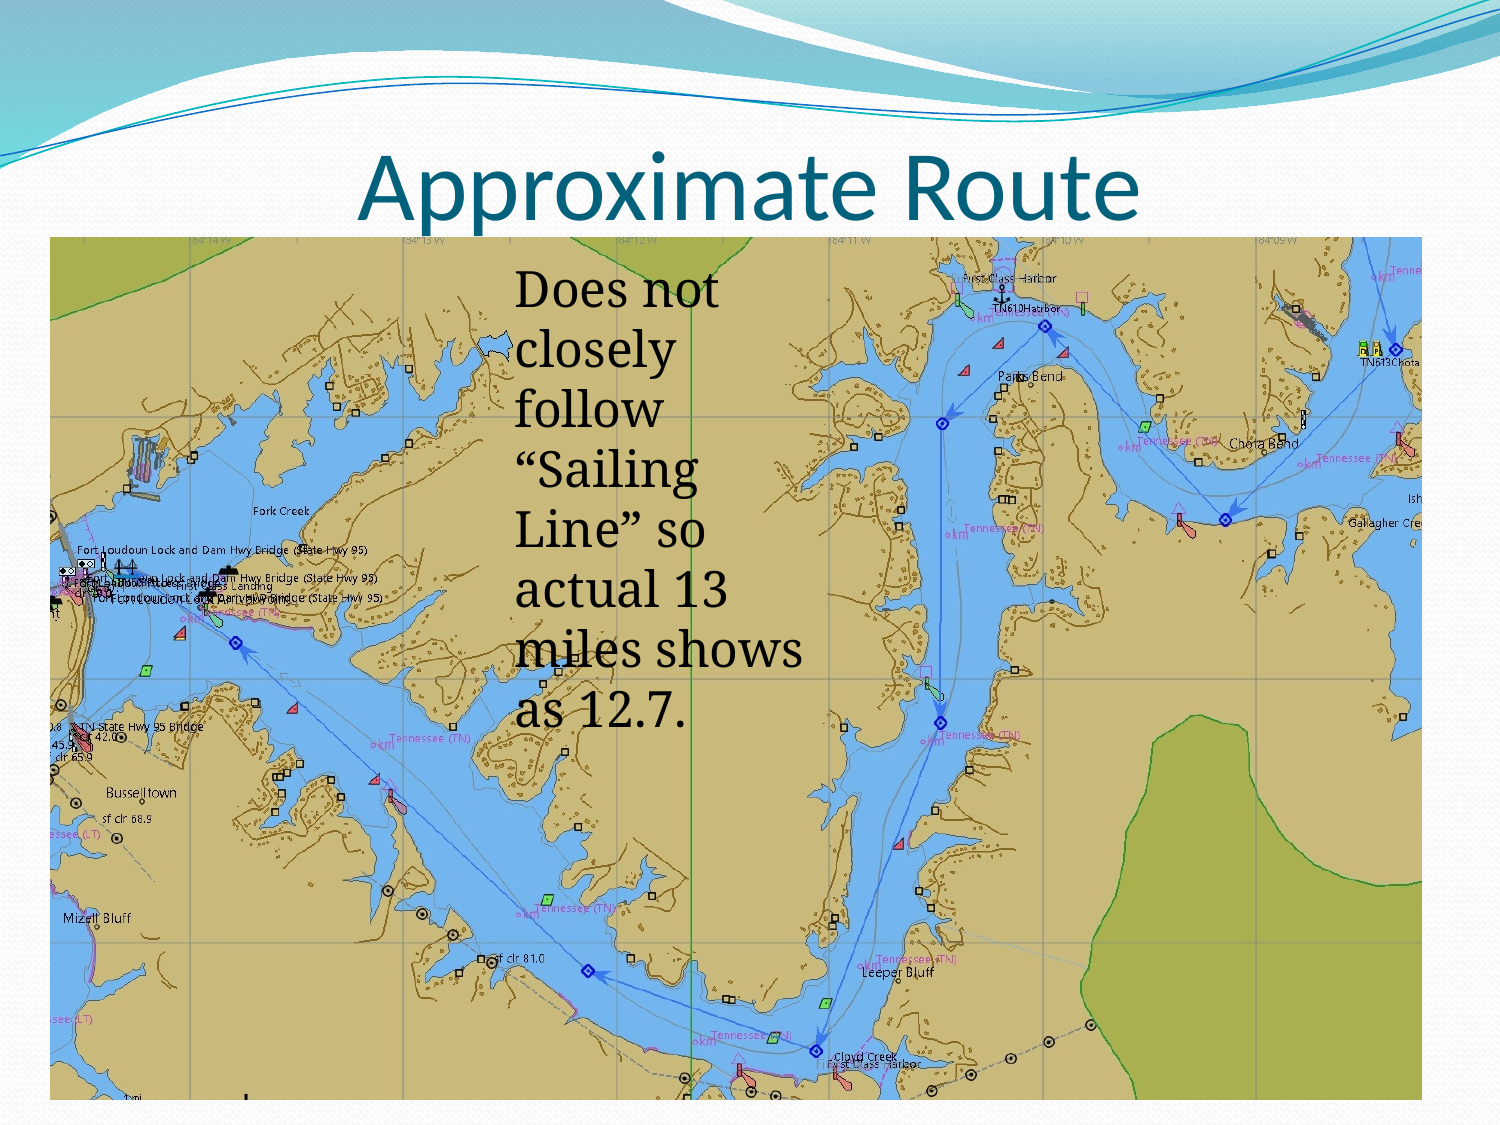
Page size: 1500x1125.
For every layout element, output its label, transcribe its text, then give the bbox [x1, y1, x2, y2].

title Approximate Route [75, 112, 1425, 239]
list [49, 237, 1423, 1101]
